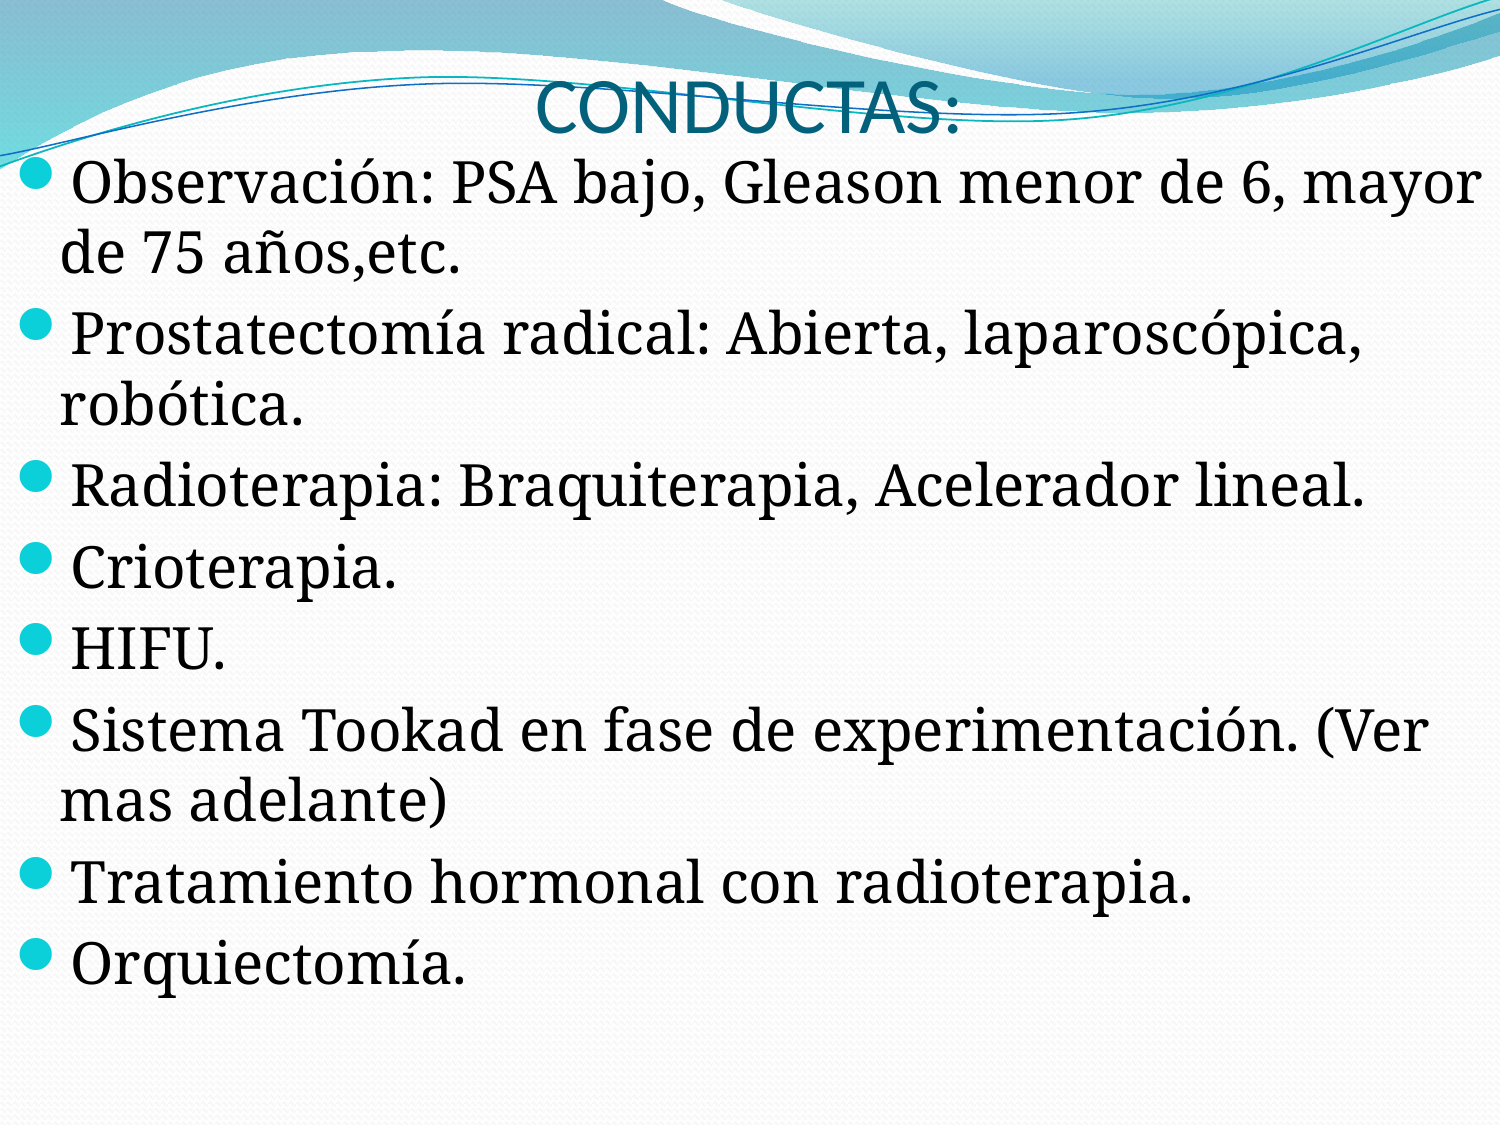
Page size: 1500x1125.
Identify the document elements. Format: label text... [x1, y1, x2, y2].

title CONDUCTAS: [74, 44, 1426, 137]
list Observación: PSA bajo, Gleason menor de 6, mayor de 75 años,etc. Prostatectomía radical: Abierta, laparoscópica, robótica. Radioterapia: Braquiterapia, Acelerador lineal. Crioterapia. HIFU. Sistema Tookad en fase de experimentación. (Ver mas adelante) Tratamiento hormonal con radioterapia. Orquiectomía. [0, 137, 1500, 1125]
